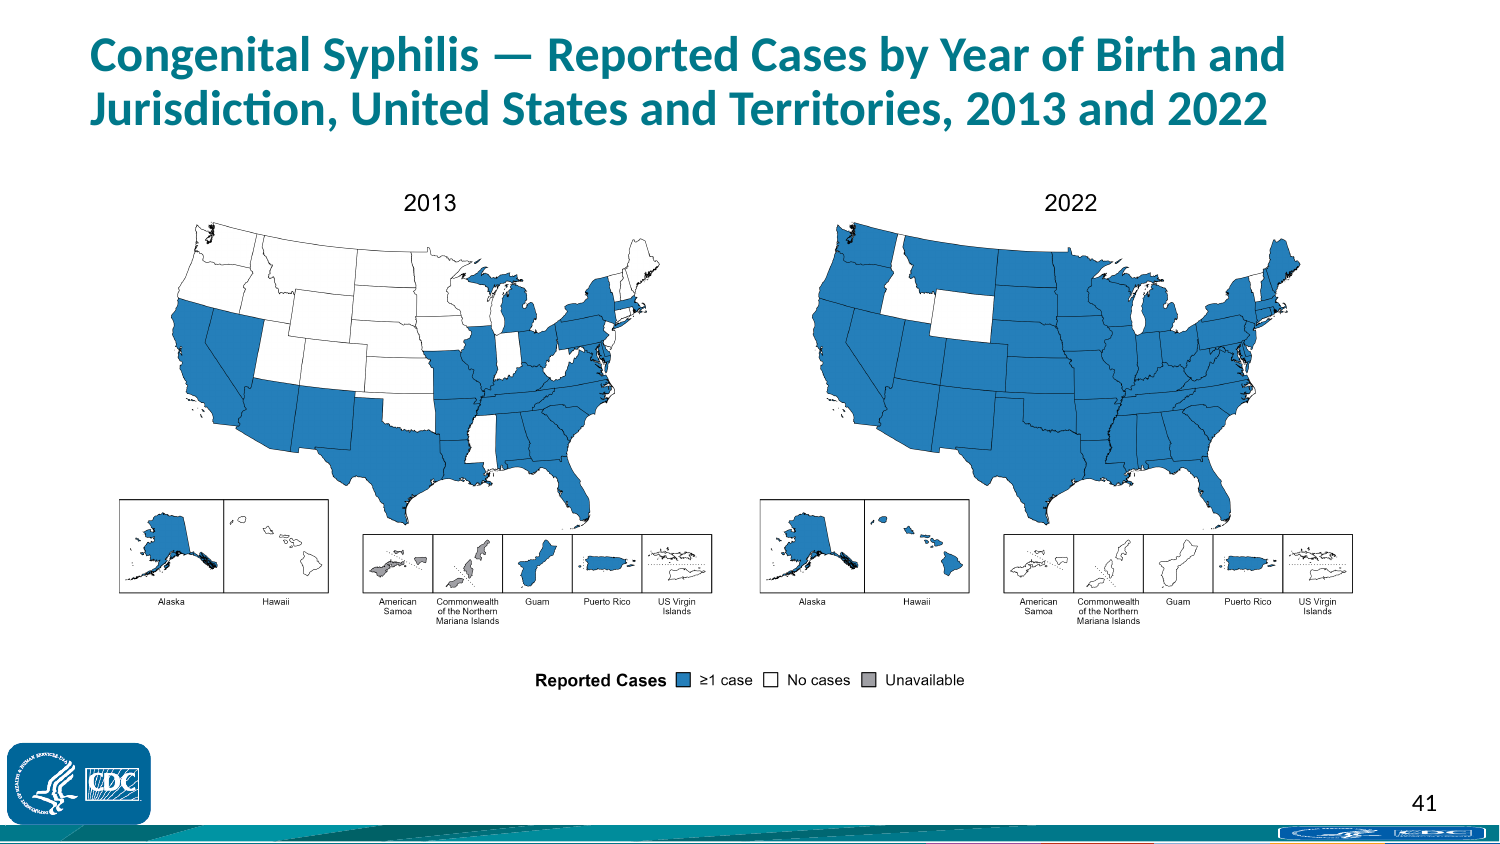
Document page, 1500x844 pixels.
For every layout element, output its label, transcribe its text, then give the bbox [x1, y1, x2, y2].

title Congenital Syphilis — Reported Cases by Year of Birth and Jurisdiction, United States and Territories, 2013 and 2022 [75, 19, 1425, 144]
picture [116, 166, 1382, 694]
picture [5, 741, 152, 826]
